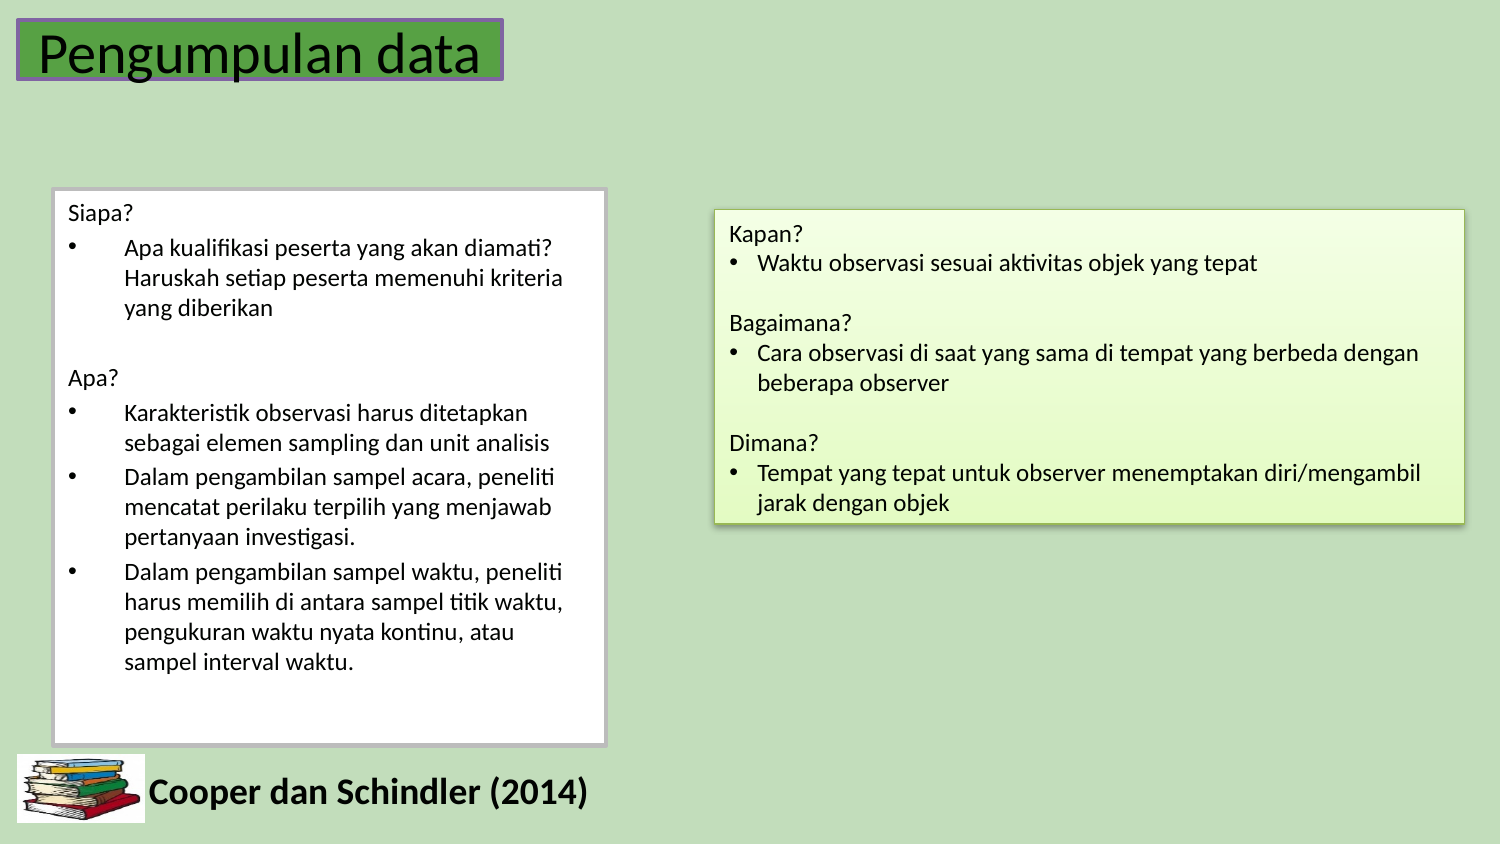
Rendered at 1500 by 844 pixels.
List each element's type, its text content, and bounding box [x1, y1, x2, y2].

title Pengumpulan data [16, 18, 504, 81]
text_box Kapan? Waktu observasi sesuai aktivitas objek yang tepat Bagaimana? Cara observasi di saat yang sama di tempat yang berbeda dengan beberapa observer Dimana? Tempat yang tepat untuk observer menemptakan diri/mengambil jarak dengan objek [714, 209, 1465, 525]
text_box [17, 736, 607, 823]
list Siapa? Apa kualifikasi peserta yang akan diamati? Haruskah setiap peserta memenuhi kriteria yang diberikan Apa? Karakteristik observasi harus ditetapkan sebagai elemen sampling dan unit analisis Dalam pengambilan sampel acara, peneliti mencatat perilaku terpilih yang menjawab pertanyaan investigasi. Dalam pengambilan sampel waktu, peneliti harus memilih di antara sampel titik waktu, pengukuran waktu nyata kontinu, atau sampel interval waktu. [51, 187, 608, 737]
